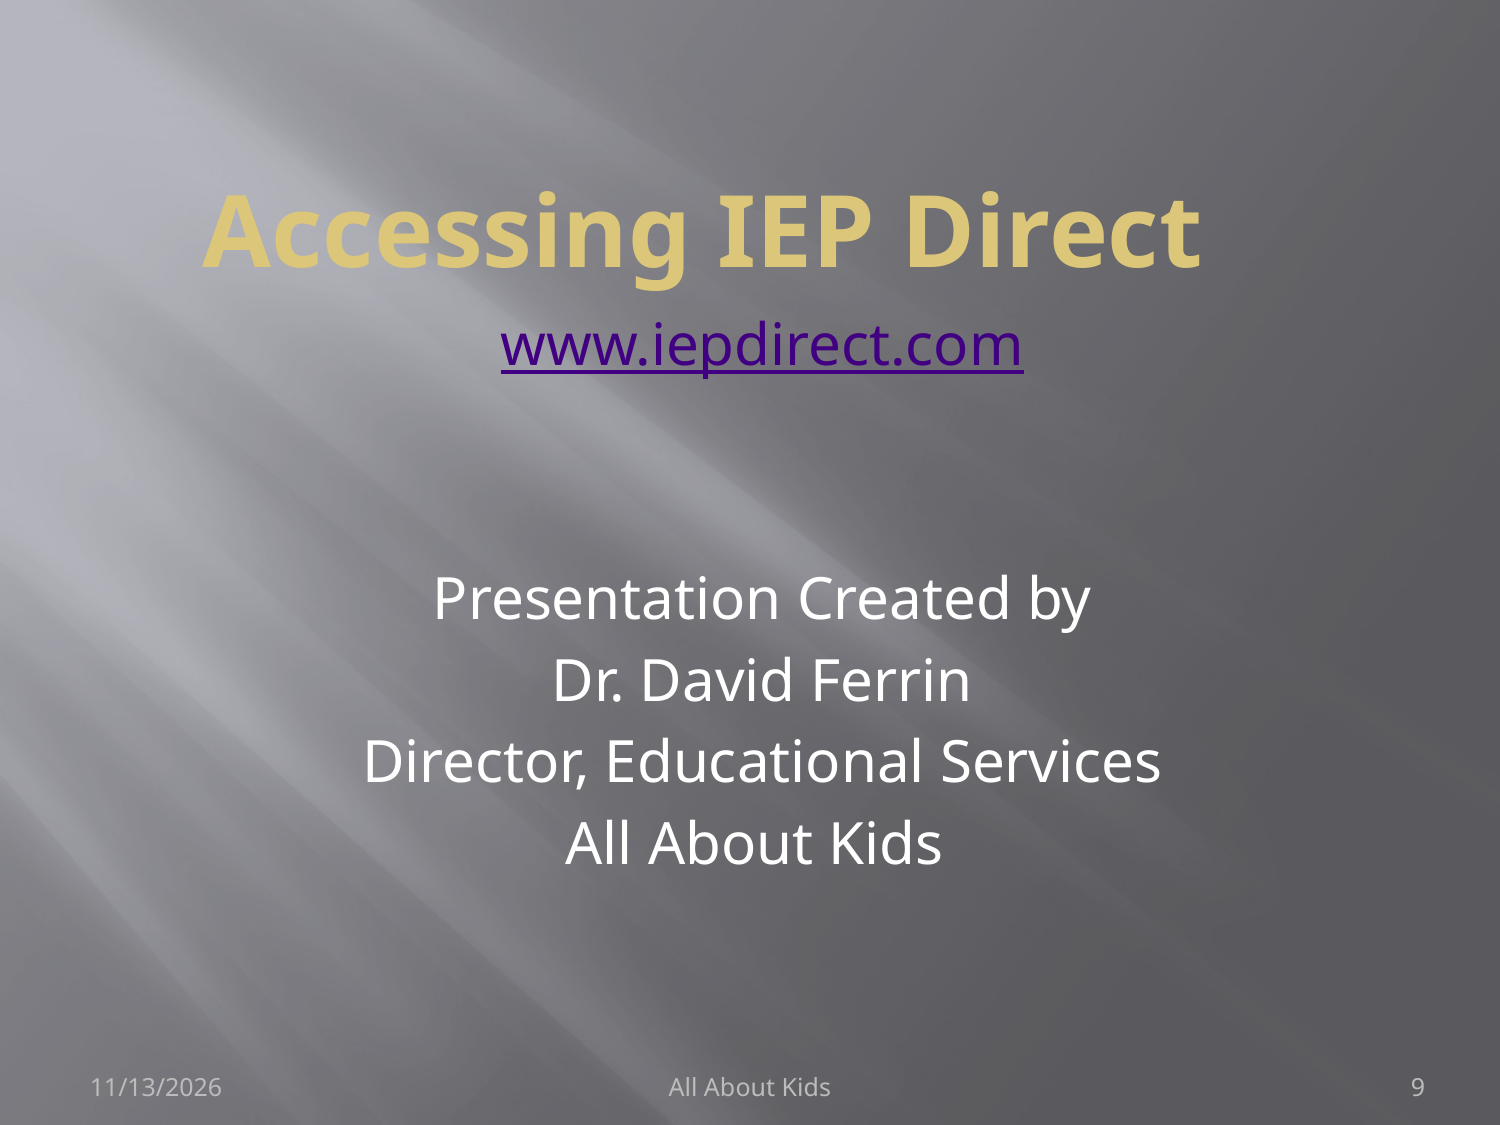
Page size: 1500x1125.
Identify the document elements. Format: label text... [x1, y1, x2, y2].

footer All About Kids [512, 1052, 988, 1113]
slide_number 9 [1299, 1052, 1425, 1113]
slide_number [75, 1052, 425, 1113]
title Accessing IEP Direct [187, 99, 1350, 288]
list www.iepdirect.com Presentation Created by Dr. David Ferrin Director, Educational Services All About Kids [174, 299, 1338, 925]
